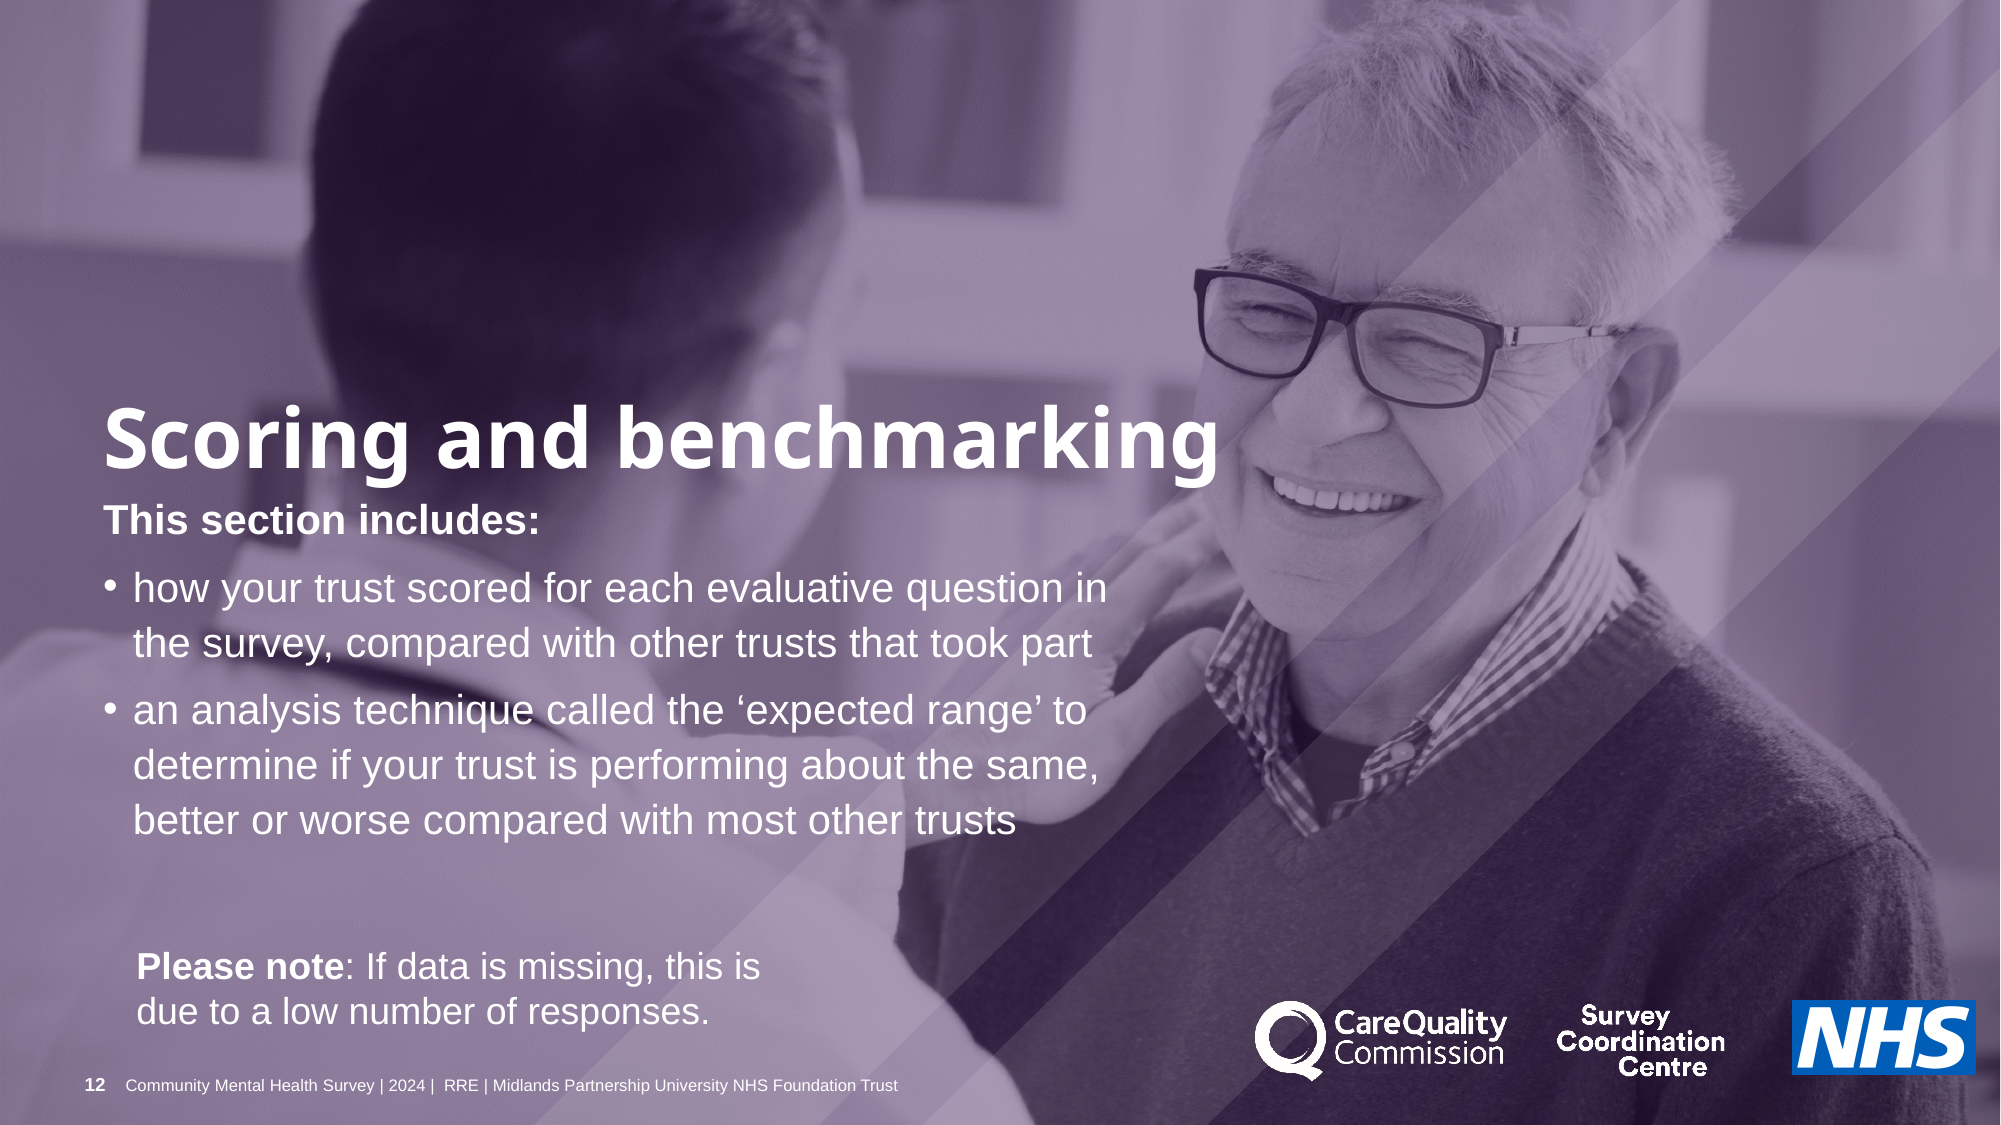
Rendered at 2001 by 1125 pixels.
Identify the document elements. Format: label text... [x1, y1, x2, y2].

picture [1243, 989, 1514, 1091]
text_box 12 [84, 1065, 122, 1125]
text_box Please note: If data is missing, this is due to a low number of responses. [121, 934, 823, 1040]
picture [1554, 1001, 1727, 1079]
title Scoring and benchmarking [103, 397, 1514, 488]
text_box This section includes: how your trust scored for each evaluative question in the survey, compared with other trusts that took part an analysis technique called the ‘expected range’ to determine if your trust is performing about the same, better or worse compared with most other trusts [103, 487, 1131, 843]
picture [1792, 1000, 1976, 1075]
